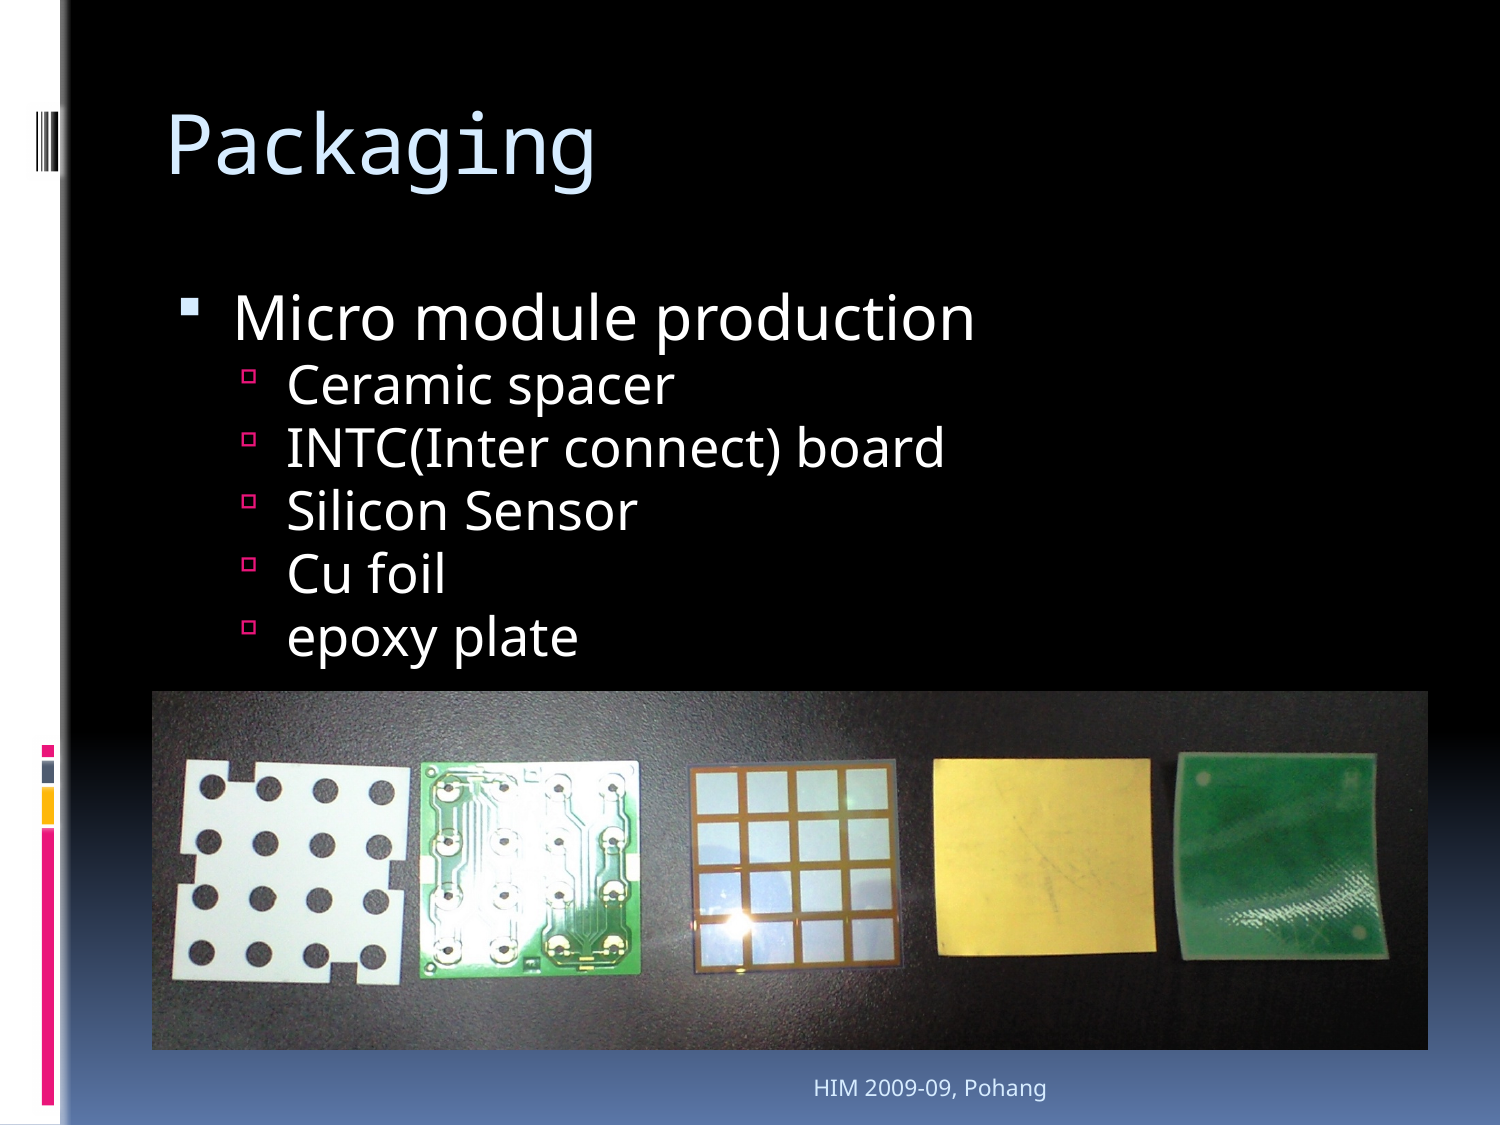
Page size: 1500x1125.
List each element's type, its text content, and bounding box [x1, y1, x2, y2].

picture [151, 690, 1428, 1050]
list Micro module production Ceramic spacer INTC(Inter connect) board Silicon Sensor Cu foil epoxy plate [150, 292, 1425, 683]
footer HIM 2009-09, Pohang [150, 1059, 1063, 1113]
title Packaging [150, 83, 1425, 234]
